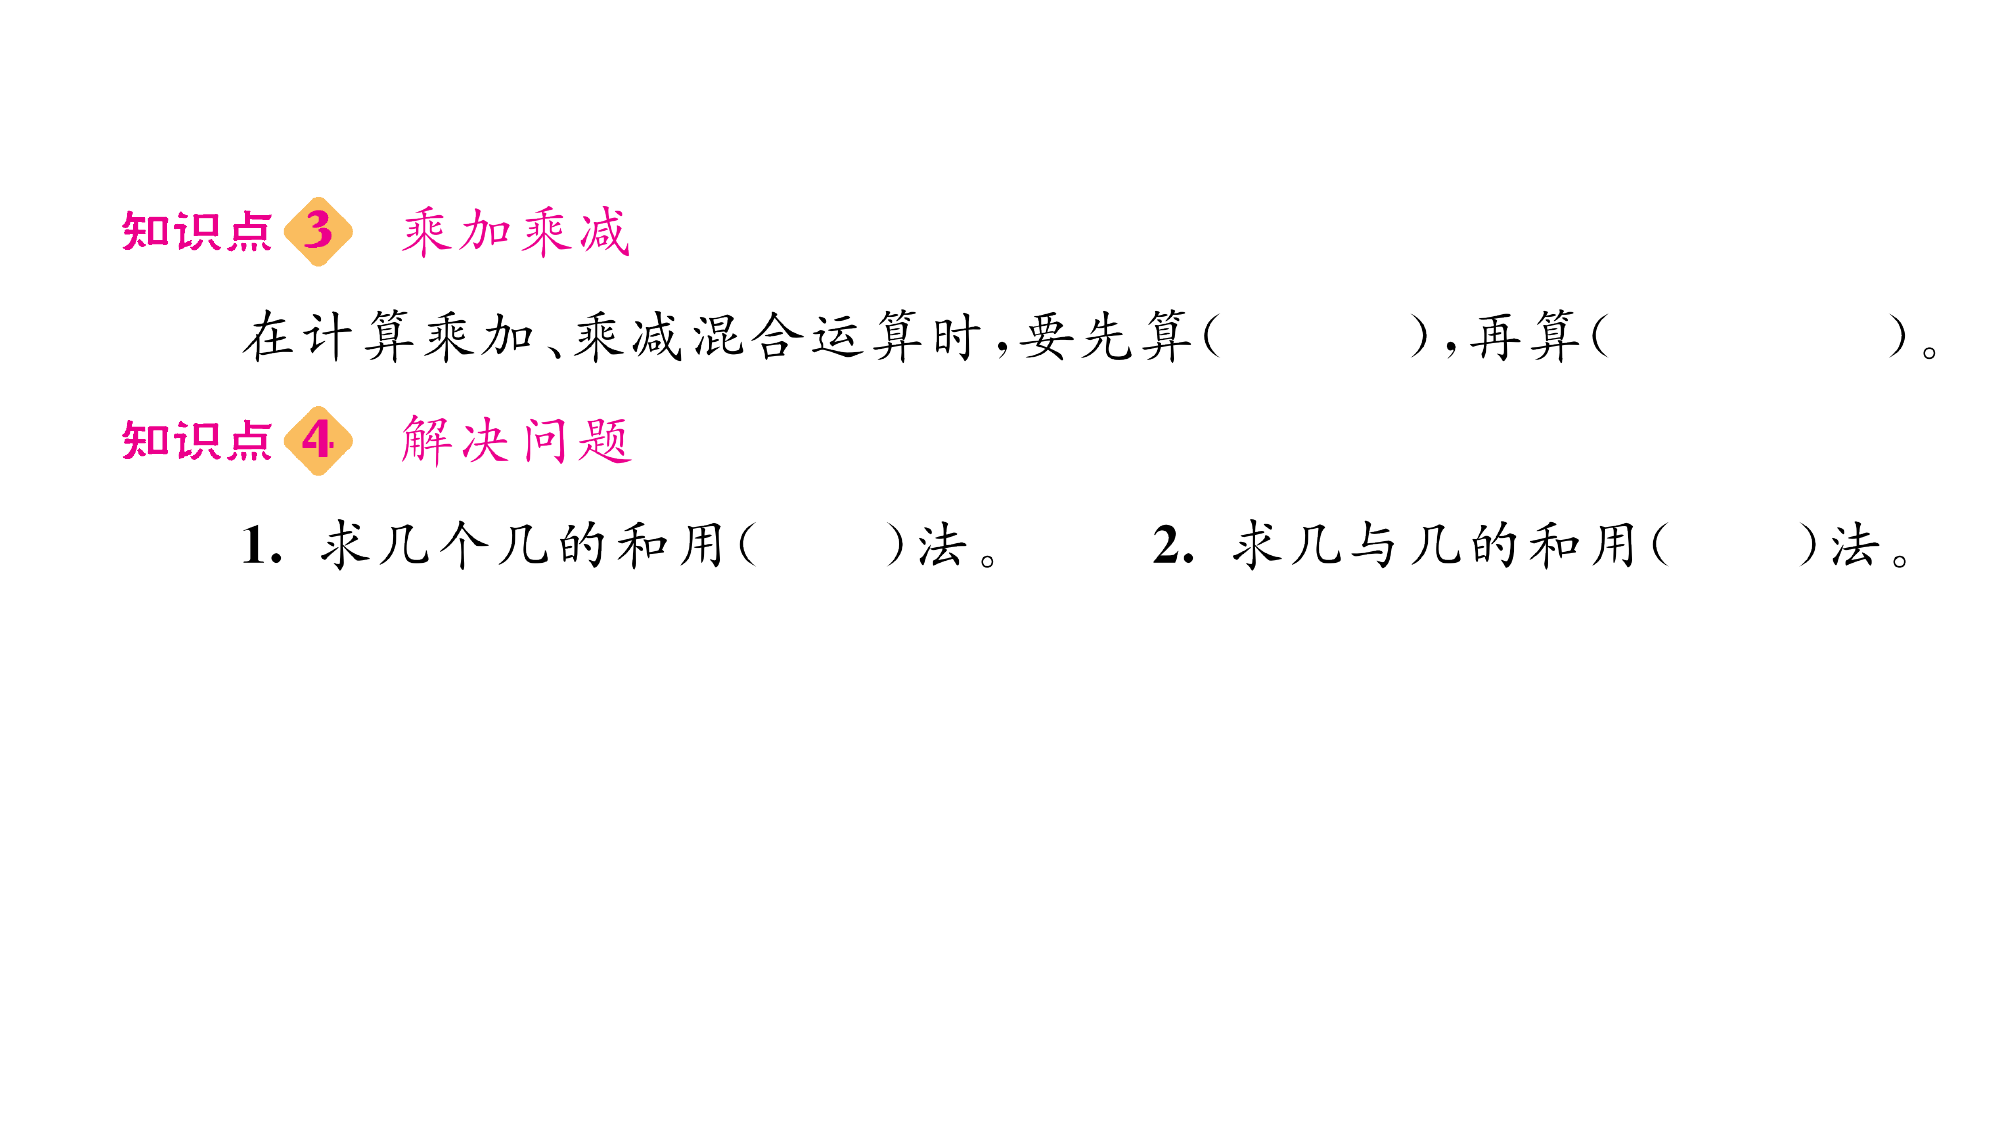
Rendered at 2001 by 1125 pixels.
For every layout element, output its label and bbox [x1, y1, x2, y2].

picture [118, 177, 2000, 580]
